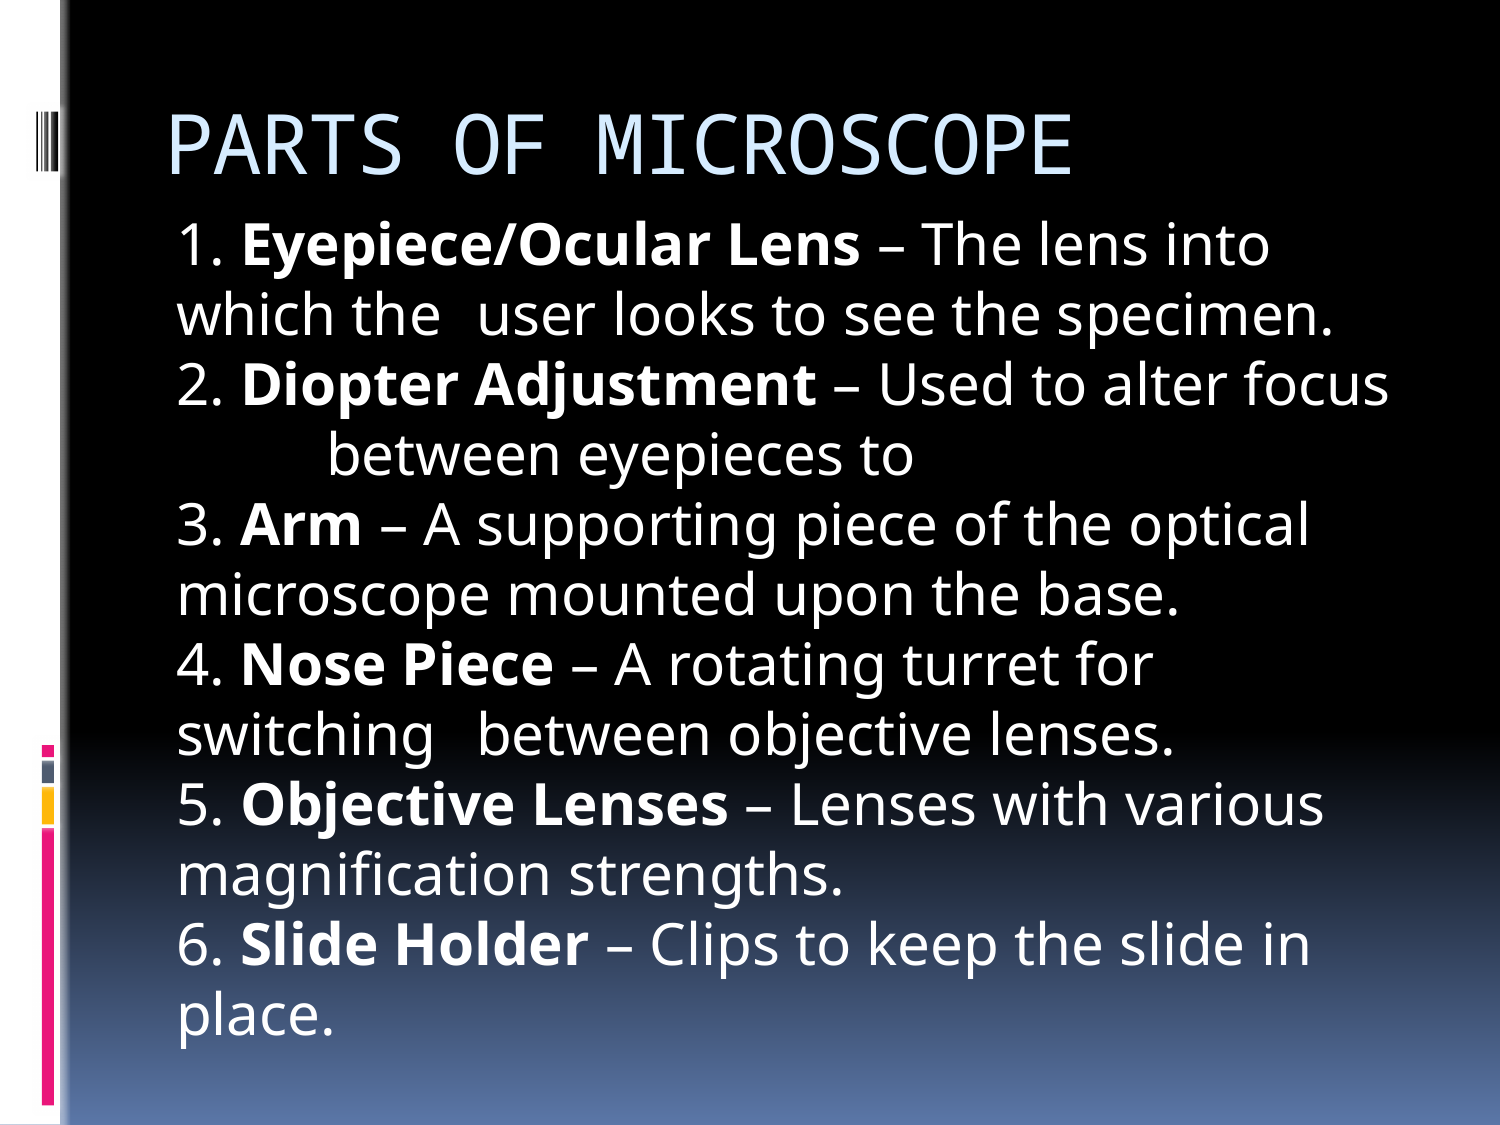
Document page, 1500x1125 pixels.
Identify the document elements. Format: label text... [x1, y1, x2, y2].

title PARTS OF MICROSCOPE [150, 83, 1425, 200]
list 1. Eyepiece/Ocular Lens – The lens into which the user looks to see the specimen. 2. Diopter Adjustment – Used to alter focus between eyepieces to 3. Arm – A supporting piece of the optical microscope mounted upon the base. 4. Nose Piece – A rotating turret for switching between objective lenses. 5. Objective Lenses – Lenses with various magnification strengths. 6. Slide Holder – Clips to keep the slide in place. [150, 200, 1425, 1043]
